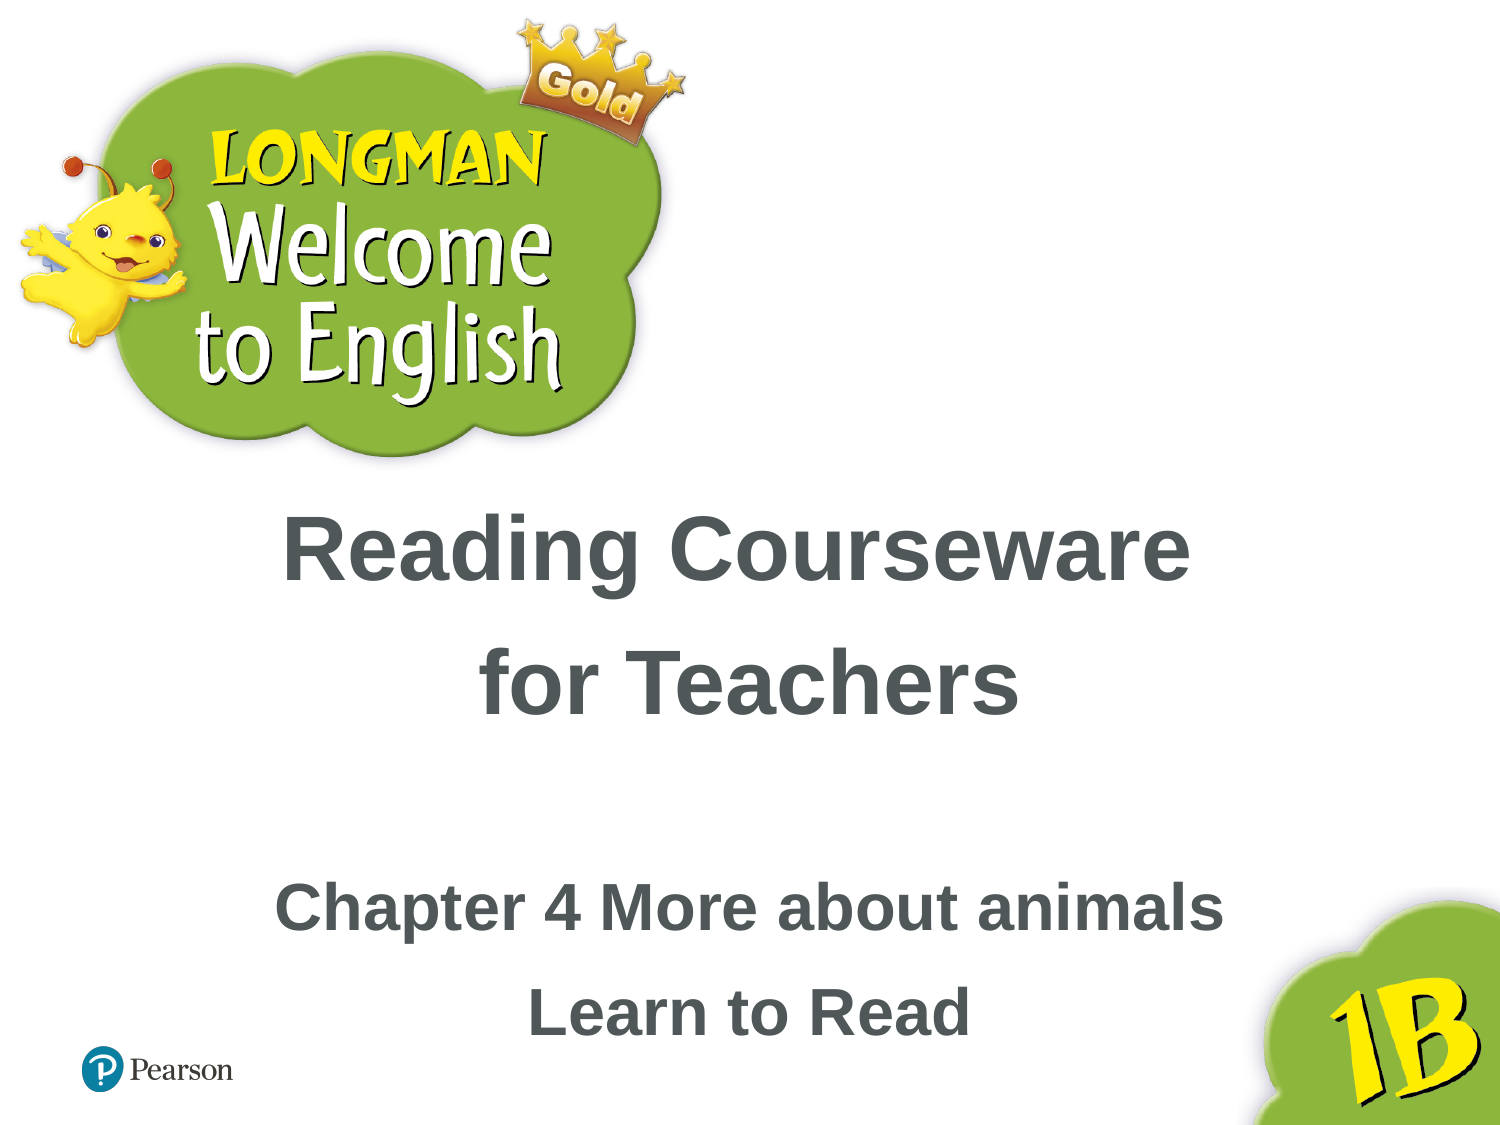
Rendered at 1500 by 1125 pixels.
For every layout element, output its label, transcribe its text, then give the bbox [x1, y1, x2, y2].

picture [16, 15, 688, 471]
picture [108, 1046, 233, 1092]
text_box Reading Courseware for Teachers Chapter 4 More about animals Learn to Read [201, 488, 1299, 692]
picture [82, 1079, 93, 1092]
picture [1237, 886, 1500, 1125]
picture [82, 1046, 97, 1061]
picture [90, 1055, 116, 1079]
